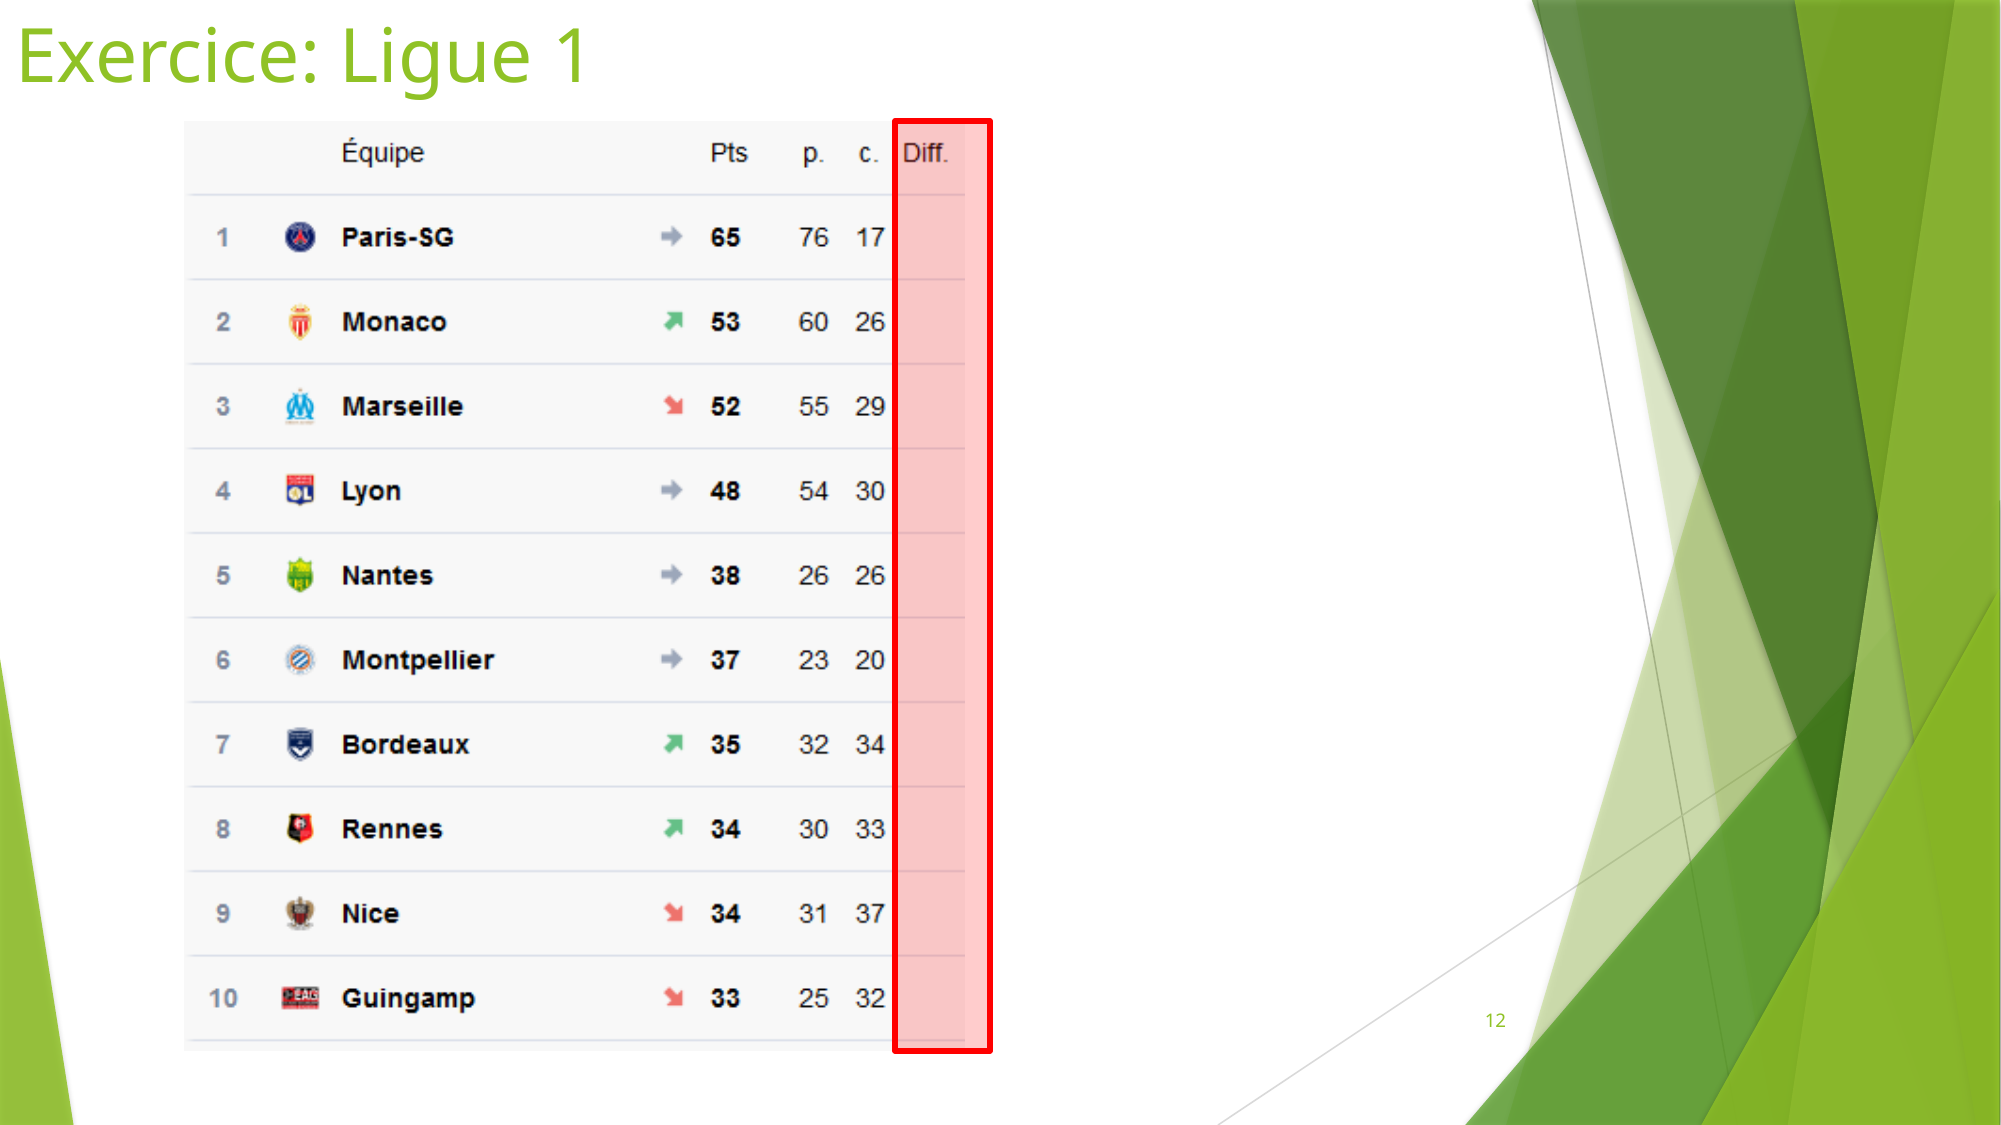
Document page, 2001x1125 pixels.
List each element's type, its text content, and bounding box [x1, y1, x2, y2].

text_box [962, 119, 991, 1052]
picture [184, 120, 965, 1052]
slide_number 12 [1409, 991, 1522, 1051]
title Exercice: Ligue 1 [0, 0, 1411, 217]
